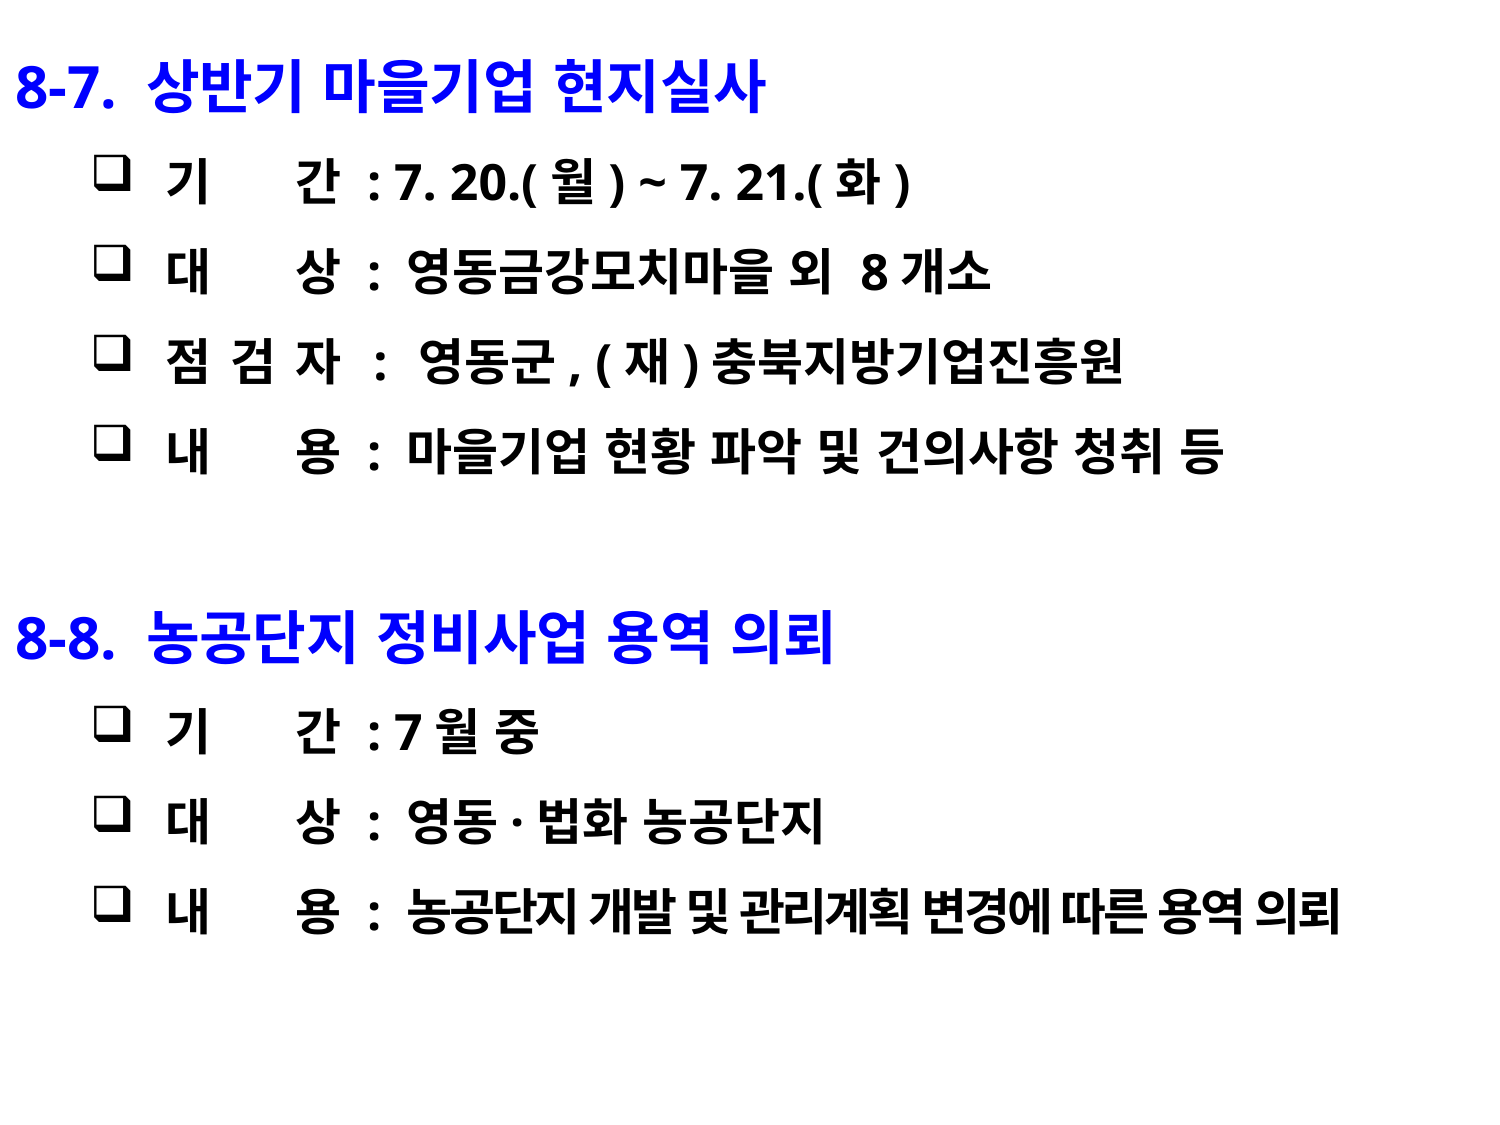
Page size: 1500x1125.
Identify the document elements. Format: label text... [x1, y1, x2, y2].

text_box 8-7. 상반기 마을기업 현지실사 기 간 : 7. 20.(월) ~ 7. 21.(화) 대 상 : 영동금강모치마을 외 8개소 점 검 자 : 영동군, (재)충북지방기업진흥원 내 용 : 마을기업 현황 파악 및 건의사항 청취 등 [0, 0, 1477, 550]
text_box 8-8. 농공단지 정비사업 용역 의뢰 기 간 : 7월 중 대 상 : 영동·법화 농공단지 내 용 : 농공단지 개발 및 관리계획 변경에 따른 용역 의뢰 [0, 550, 1477, 1125]
